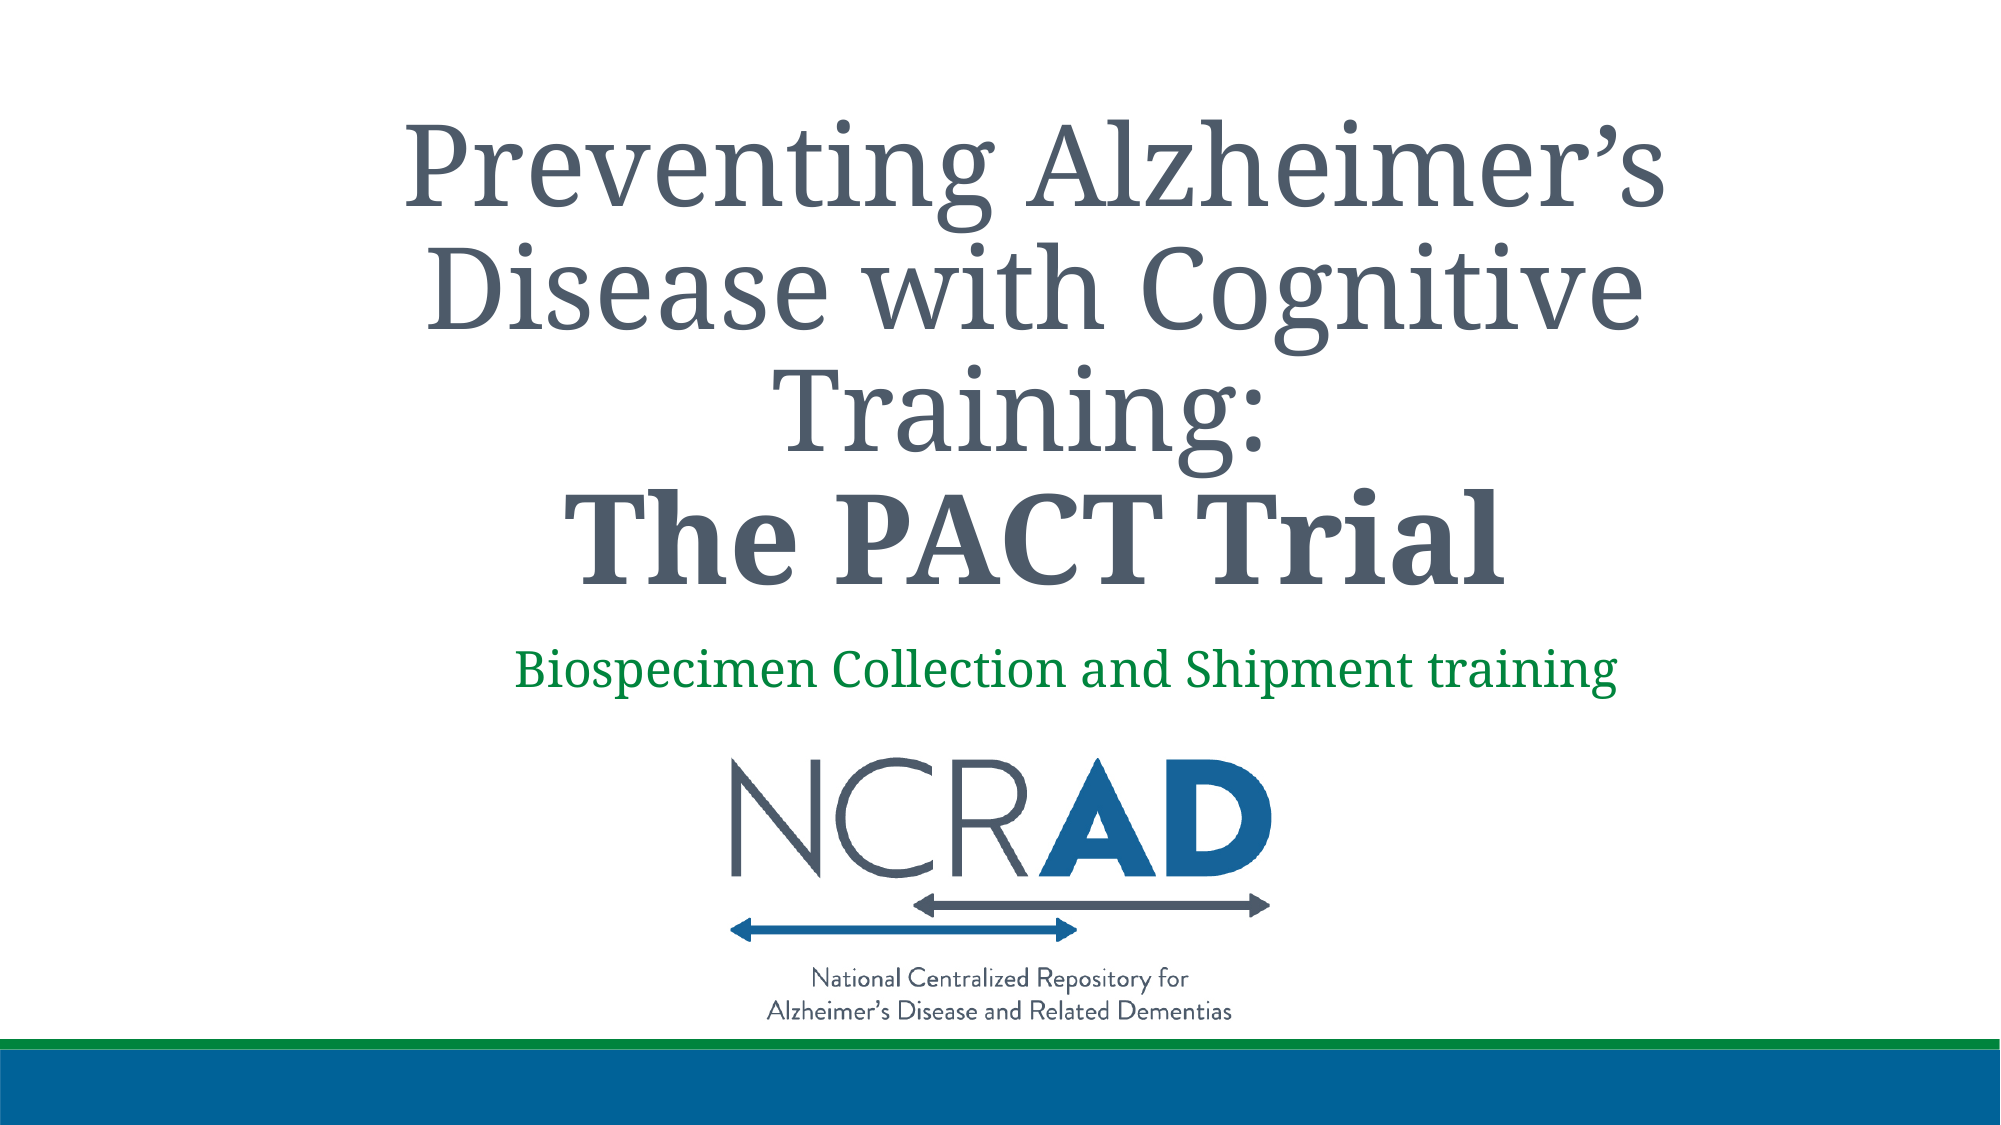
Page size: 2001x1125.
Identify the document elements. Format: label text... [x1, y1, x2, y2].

picture [727, 756, 1272, 1021]
title Preventing Alzheimer’s Disease with Cognitive Training: The PACT Trial [190, 99, 1881, 620]
subtitle Biospecimen Collection and Shipment training [284, 637, 1850, 710]
